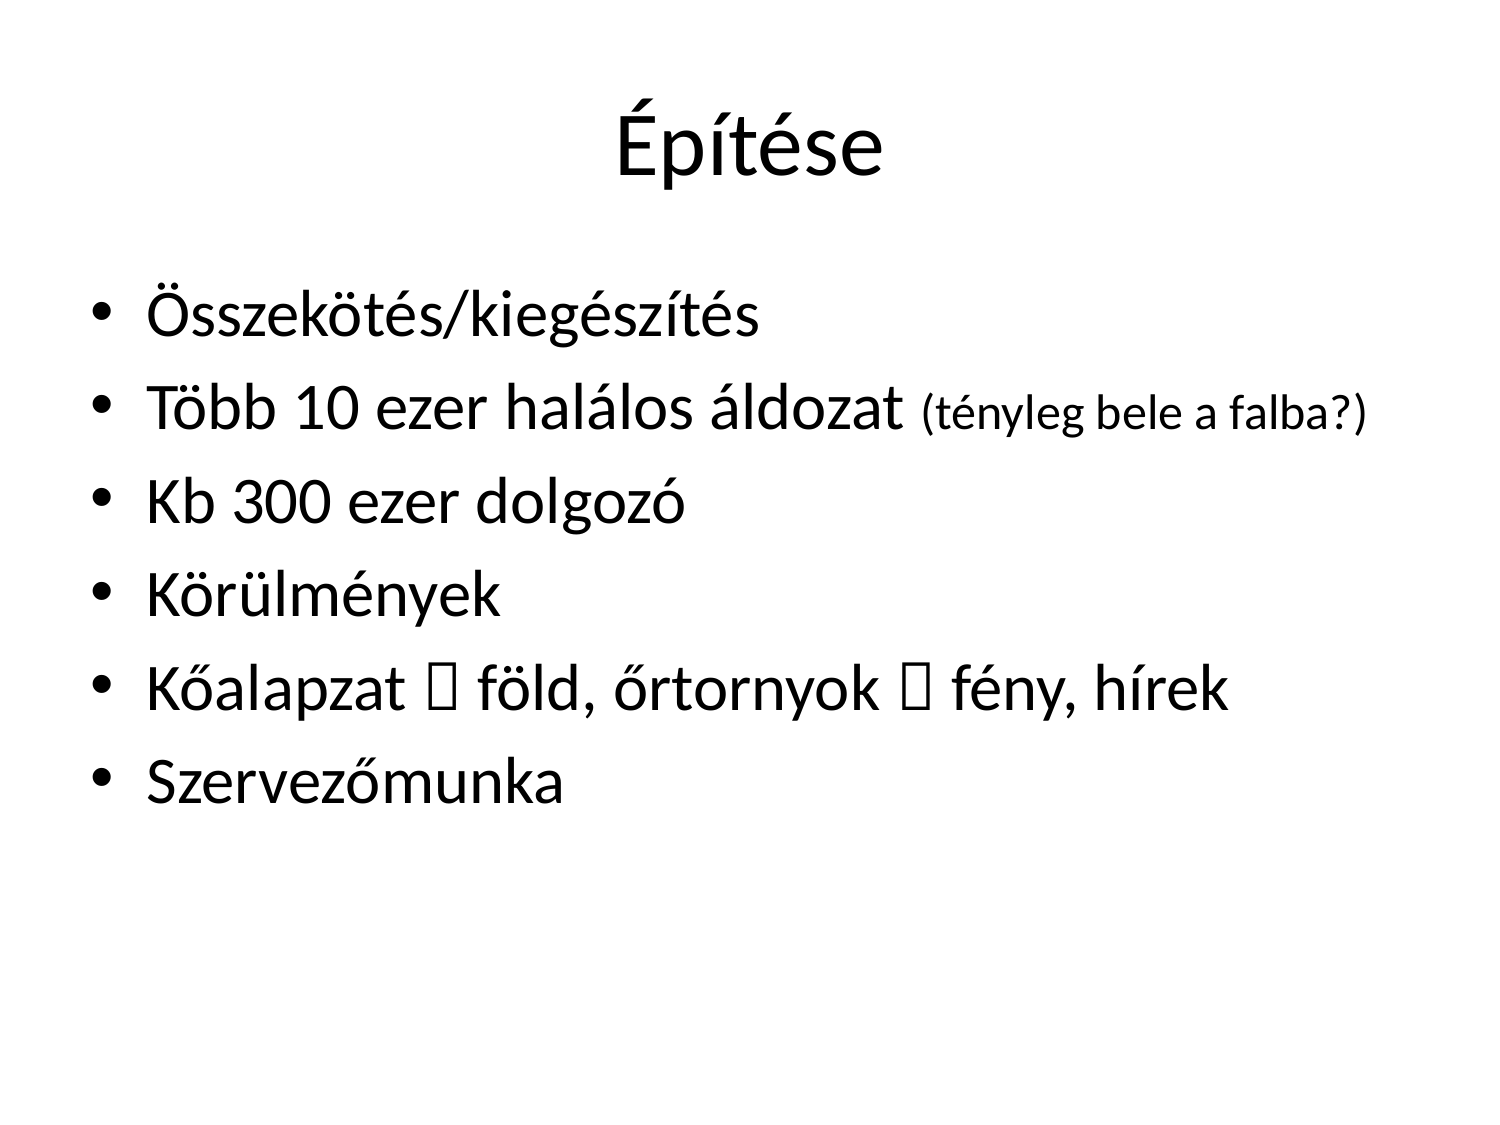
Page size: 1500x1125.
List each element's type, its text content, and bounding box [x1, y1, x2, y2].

list Összekötés/kiegészítés Több 10 ezer halálos áldozat (tényleg bele a falba?) Kb 300 ezer dolgozó Körülmények Kőalapzat  föld, őrtornyok  fény, hírek Szervezőmunka [75, 262, 1425, 1005]
title Építése [75, 45, 1425, 233]
